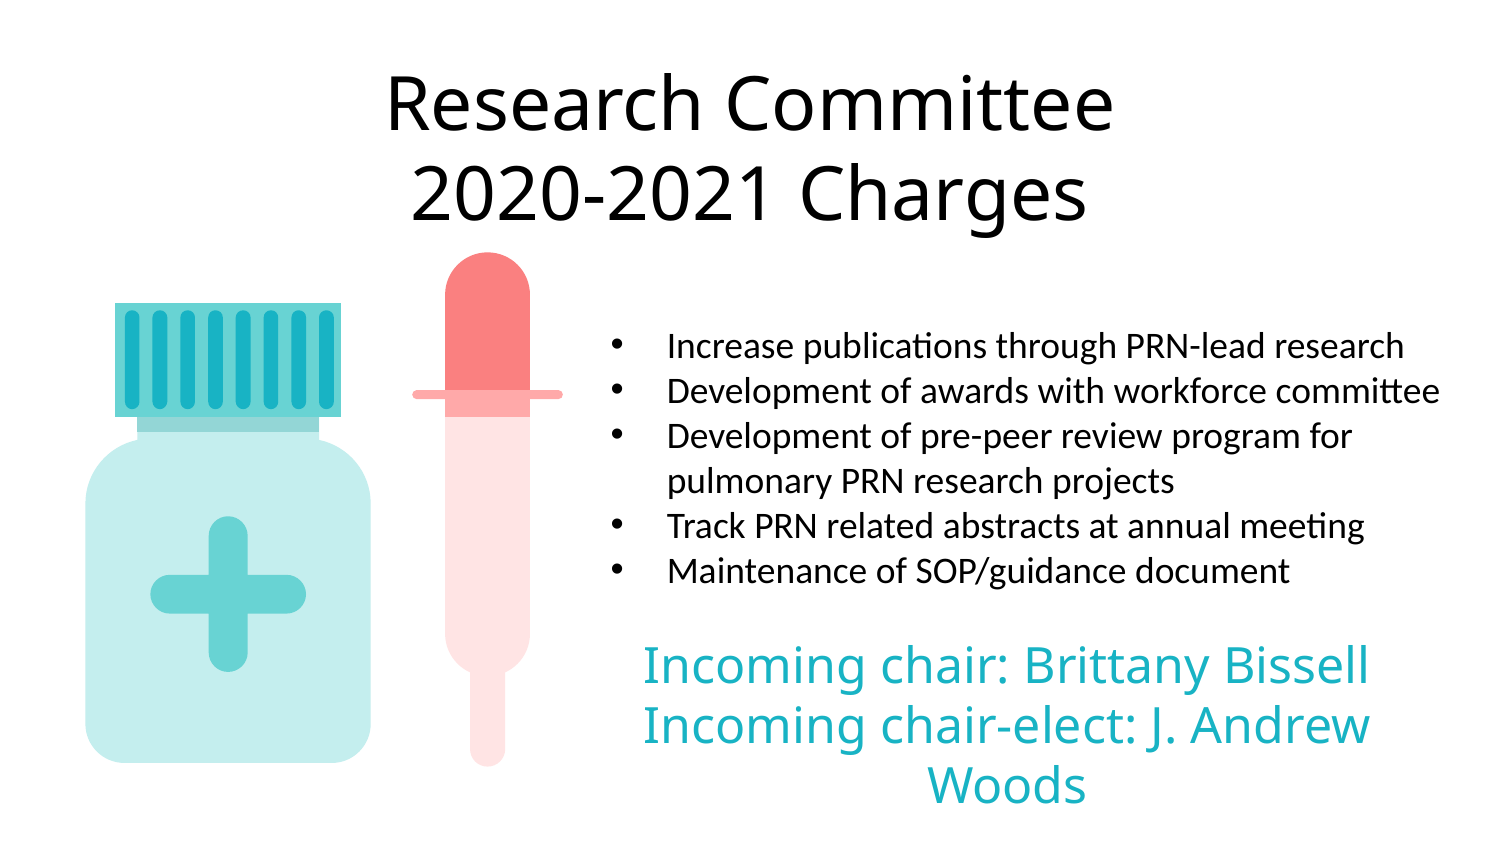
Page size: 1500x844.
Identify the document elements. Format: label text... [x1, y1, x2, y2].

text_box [85, 252, 564, 767]
text_box Increase publications through PRN-lead research Development of awards with workforce committee Development of pre-peer review program for pulmonary PRN research projects Track PRN related abstracts at annual meeting Maintenance of SOP/guidance document [595, 305, 1479, 617]
text_box Incoming chair: Brittany Bissell Incoming chair-elect: J. Andrew Woods [595, 695, 1420, 752]
text_box Research Committee 2020-2021 Charges [51, 50, 1449, 241]
